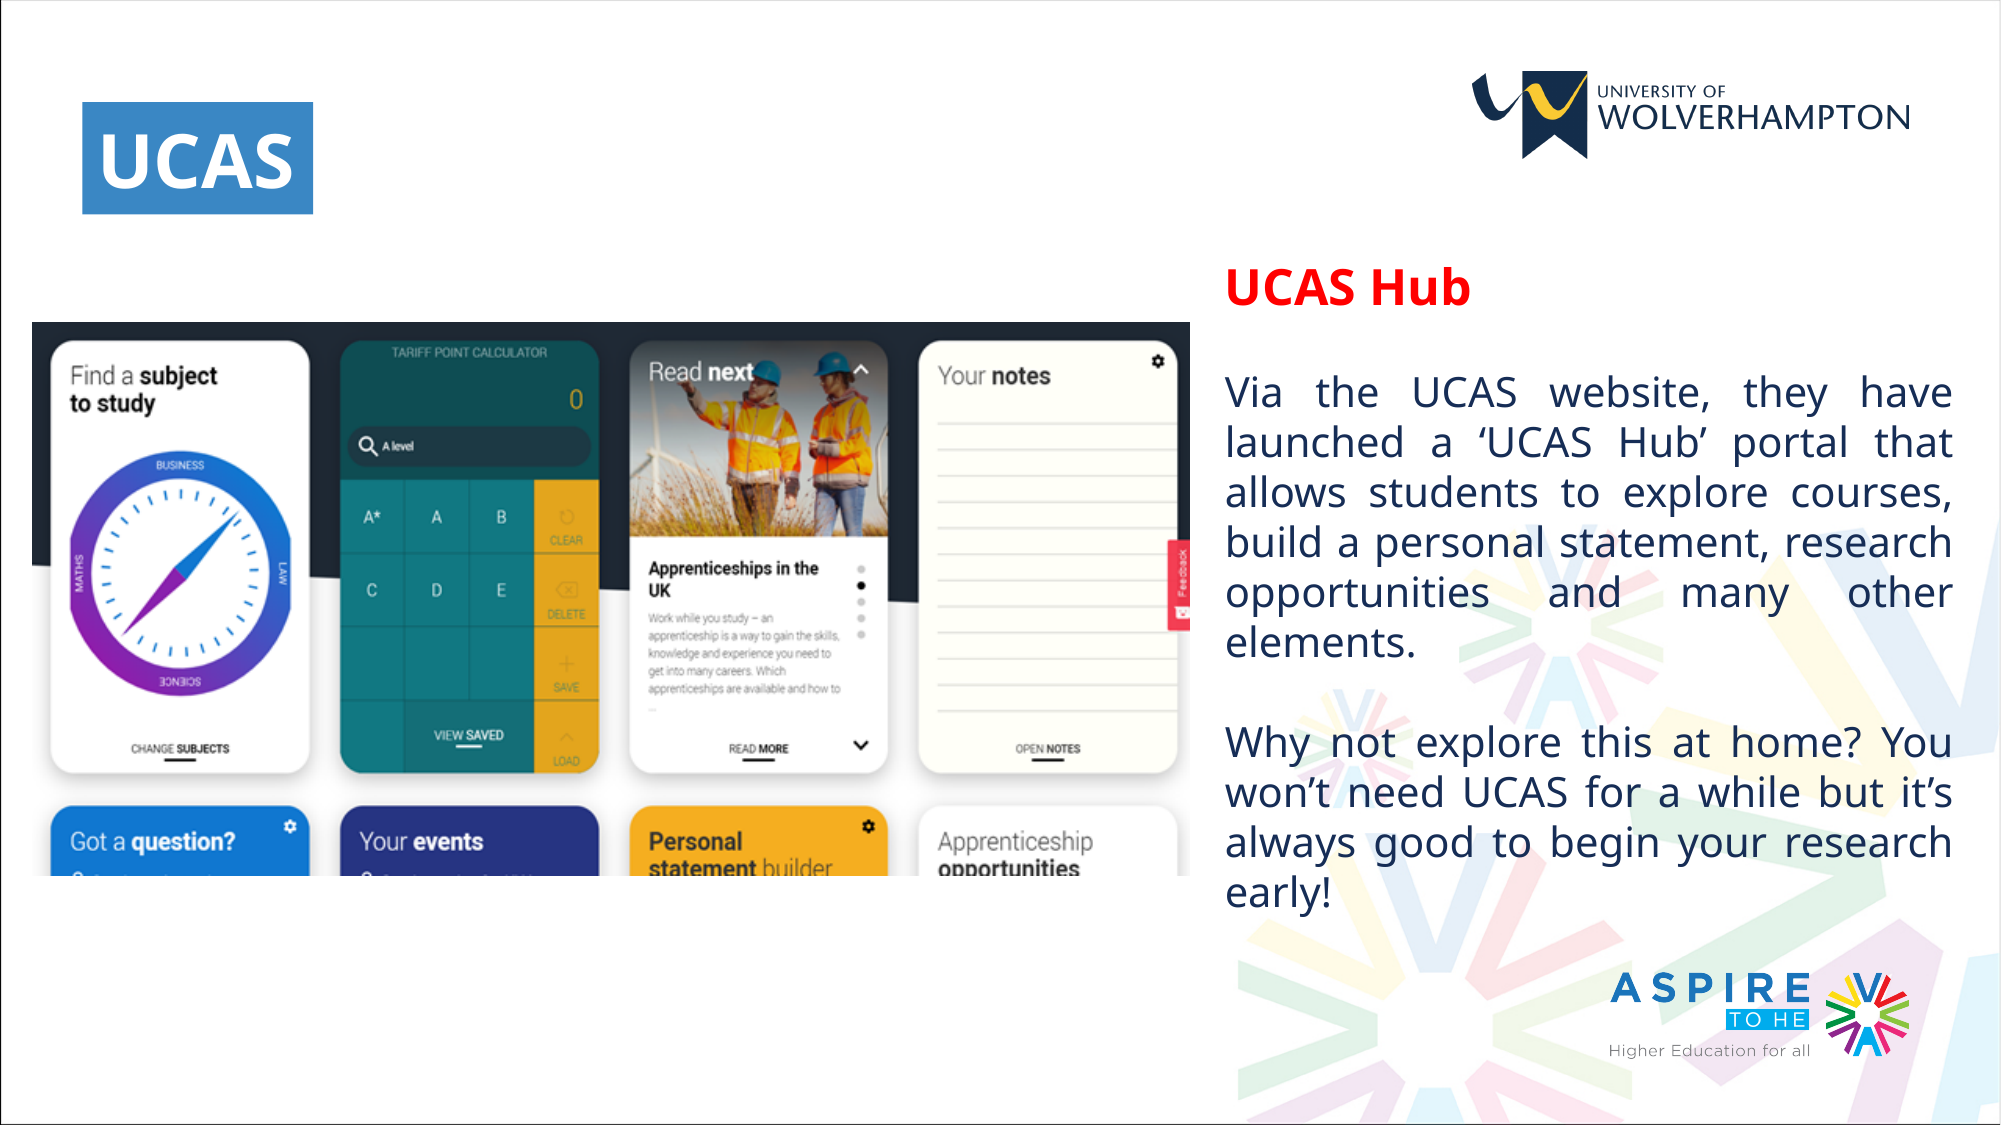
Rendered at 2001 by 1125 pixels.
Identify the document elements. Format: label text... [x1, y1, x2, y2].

picture [0, 0, 2001, 1125]
text_box UCAS [81, 101, 314, 215]
text_box UCAS Hub Via the UCAS website, they have launched a ‘UCAS Hub’ portal that allows students to explore courses, build a personal statement, research opportunities and many other elements. Why not explore this at home? You won’t need UCAS for a while but it’s always good to begin your research early! [1209, 247, 1969, 923]
